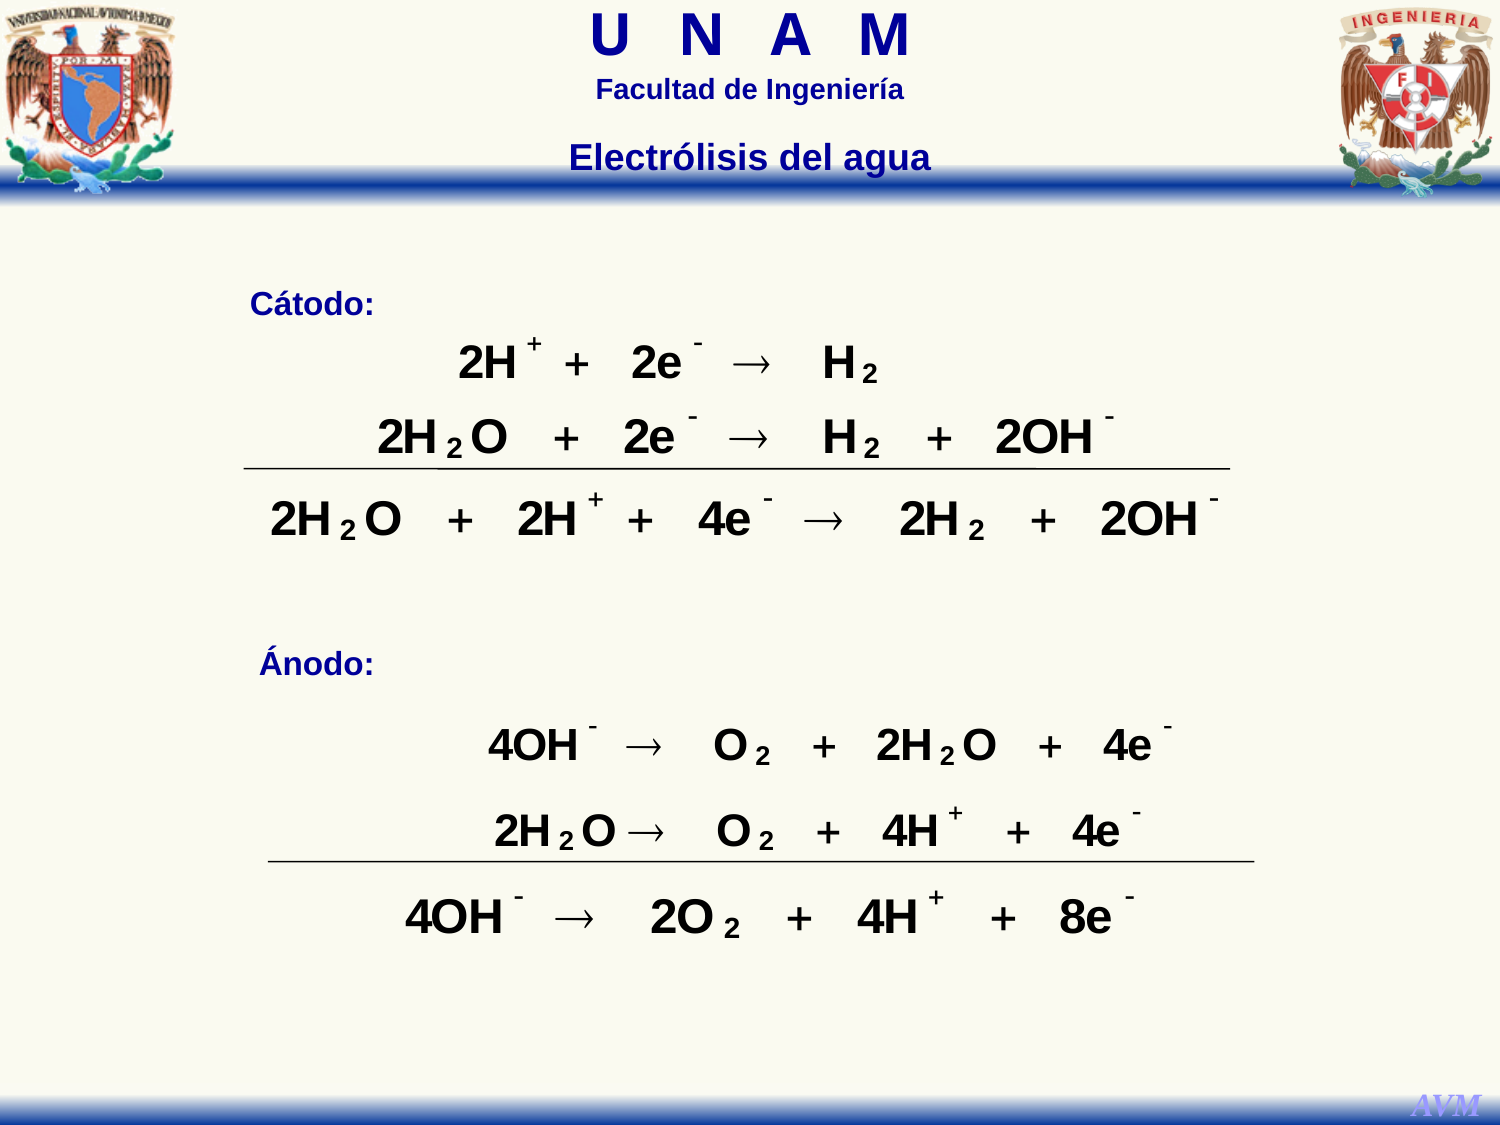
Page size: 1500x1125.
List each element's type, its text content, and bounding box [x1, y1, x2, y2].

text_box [479, 701, 1188, 775]
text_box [395, 860, 1153, 949]
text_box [369, 389, 1131, 468]
text_box Electrólisis del agua [553, 125, 947, 186]
text_box Ánodo: [216, 634, 417, 689]
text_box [487, 777, 1157, 861]
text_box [451, 317, 888, 388]
picture [1333, 0, 1498, 206]
picture [2, 0, 180, 197]
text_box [263, 471, 1237, 551]
text_box Cátodo: [212, 274, 413, 330]
